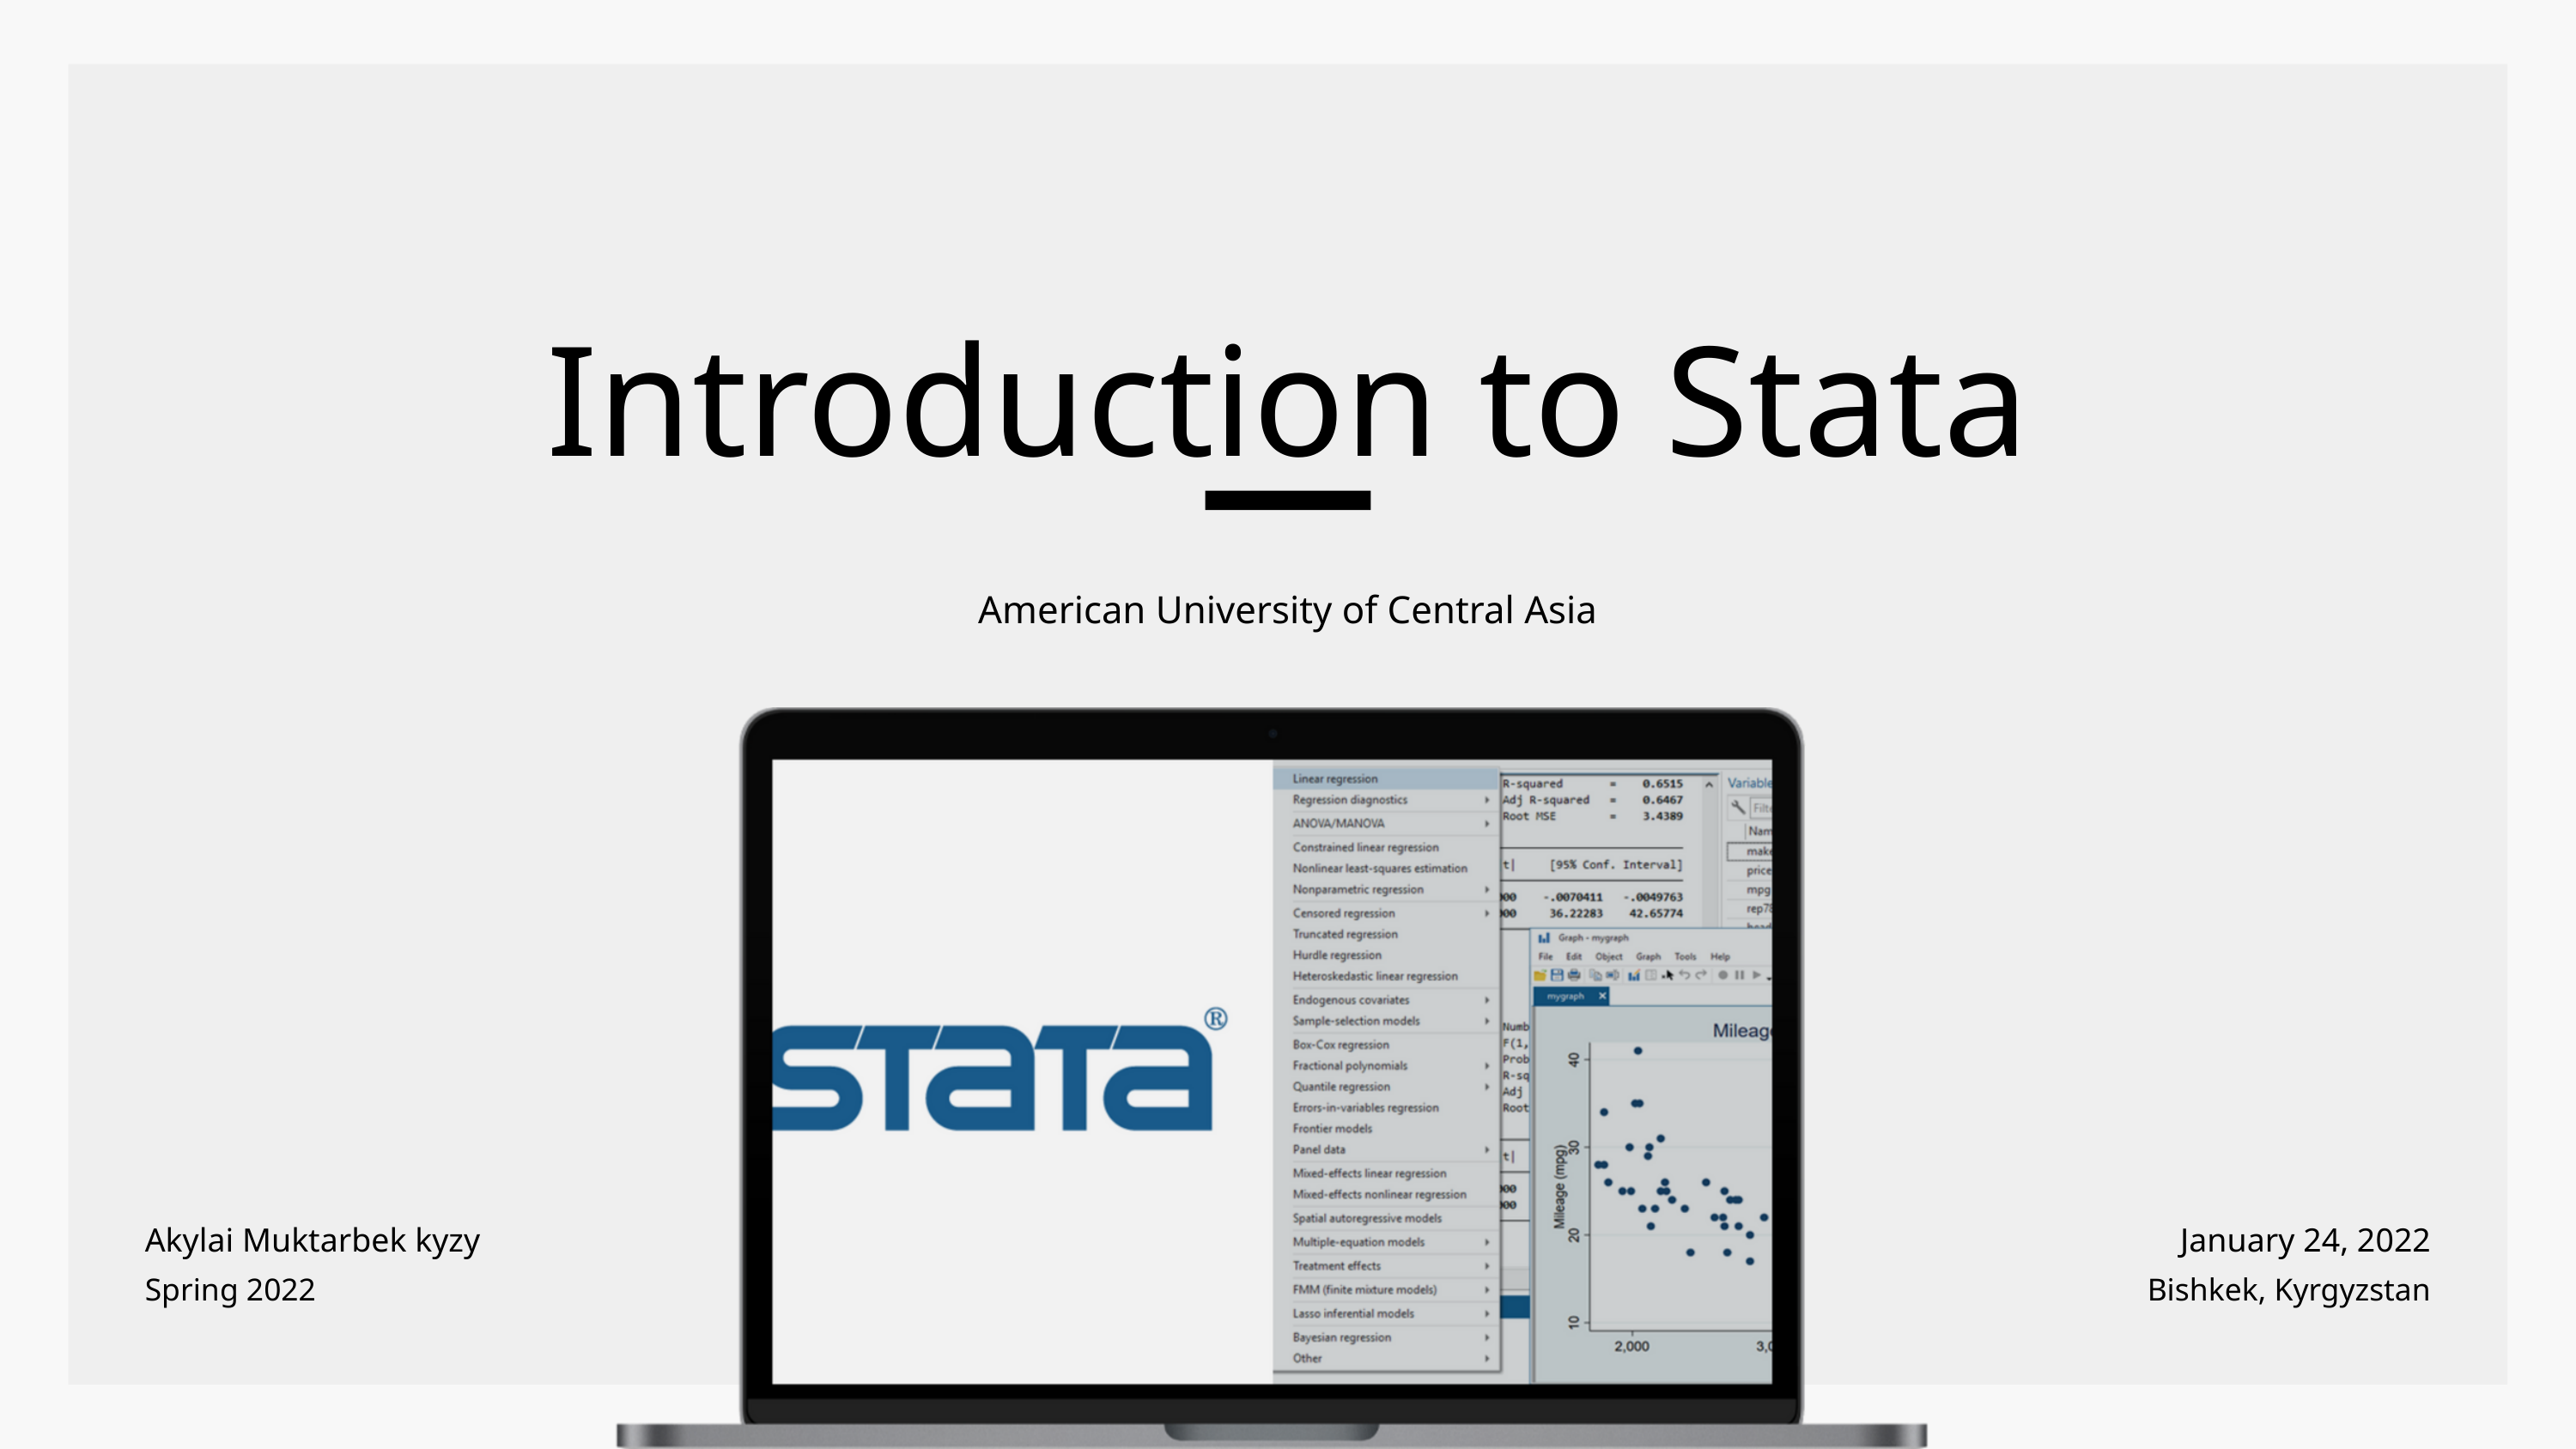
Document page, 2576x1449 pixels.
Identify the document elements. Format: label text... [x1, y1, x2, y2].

text_box Spring 2022 [144, 1264, 588, 1307]
text_box Bishkek, Kyrgyzstan [1954, 1264, 2432, 1307]
text_box January 24, 2022 [1954, 1213, 2432, 1259]
text_box Akylai Muktarbek kyzy [144, 1213, 588, 1259]
text_box Introduction to Stata [144, 273, 2432, 487]
picture [592, 707, 1953, 1449]
text_box [68, 64, 2508, 1385]
text_box [1205, 490, 1371, 511]
text_box American University of Central Asia [678, 578, 1898, 631]
